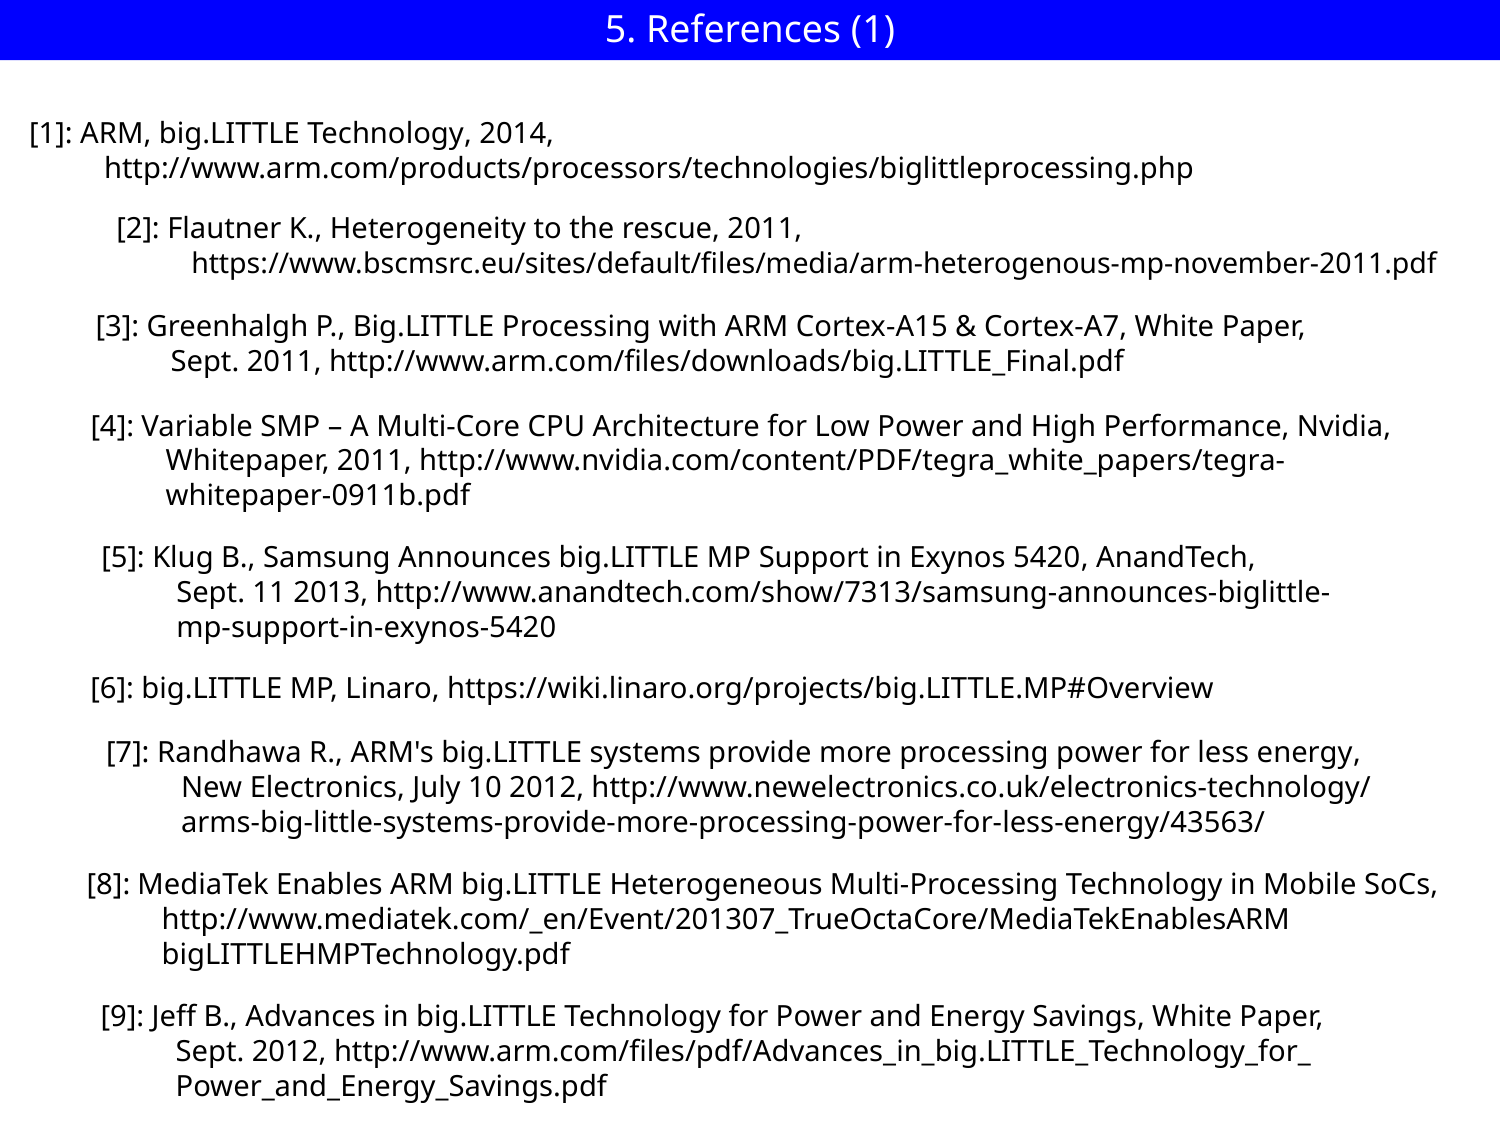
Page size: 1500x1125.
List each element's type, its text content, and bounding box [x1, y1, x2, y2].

text_box [3]: Greenhalgh P., Big.LITTLE Processing with ARM Cortex-A15 & Cortex-A7, White Paper, Sept. 2011, http://www.arm.com/files/downloads/big.LITTLE_Final.pdf [80, 299, 1322, 385]
text_box [8]: MediaTek Enables ARM big.LITTLE Heterogeneous Multi-Processing Technology in Mobile SoCs, http://www.mediatek.com/_en/Event/201307_TrueOctaCore/MediaTekEnablesARM bigLITTLEHMPTechnology.pdf [71, 857, 1455, 978]
text_box [2]: Flautner K., Heterogeneity to the rescue, 2011, https://www.bscmsrc.eu/sites/default/files/media/arm-heterogenous-mp-november-2011.pdf [101, 202, 1454, 287]
text_box [1]: ARM, big.LITTLE Technology, 2014, http://www.arm.com/products/processors/technologies/biglittleprocessing.php [14, 107, 1473, 192]
text_box [5]: Klug B., Samsung Announces big.LITTLE MP Support in Exynos 5420, AnandTech, Sept. 11 2013, http://www.anandtech.com/show/7313/samsung-announces-biglittle- mp-support-in-exynos-5420 [86, 531, 1347, 651]
text_box [7]: Randhawa R., ARM's big.LITTLE systems provide more processing power for less energy, New Electronics, July 10 2012, http://www.newelectronics.co.uk/electronics-technology/ arms-big-little-systems-provide-more-processing-power-for-less-energy/43563/ [91, 726, 1387, 846]
text_box 5. References (1) [0, 0, 1500, 61]
text_box [9]: Jeff B., Advances in big.LITTLE Technology for Power and Energy Savings, White Paper, Sept. 2012, http://www.arm.com/files/pdf/Advances_in_big.LITTLE_Technology_for_ Power_and_Energy_Savings.pdf [85, 989, 1340, 1110]
text_box [6]: big.LITTLE MP, Linaro, https://wiki.linaro.org/projects/big.LITTLE.MP#Overview [75, 662, 1230, 712]
text_box [4]: Variable SMP – A Multi-Core CPU Architecture for Low Power and High Performance, Nvidia, Whitepaper, 2011, http://www.nvidia.com/content/PDF/tegra_white_papers/tegra- whitepaper-0911b.pdf [75, 399, 1408, 519]
